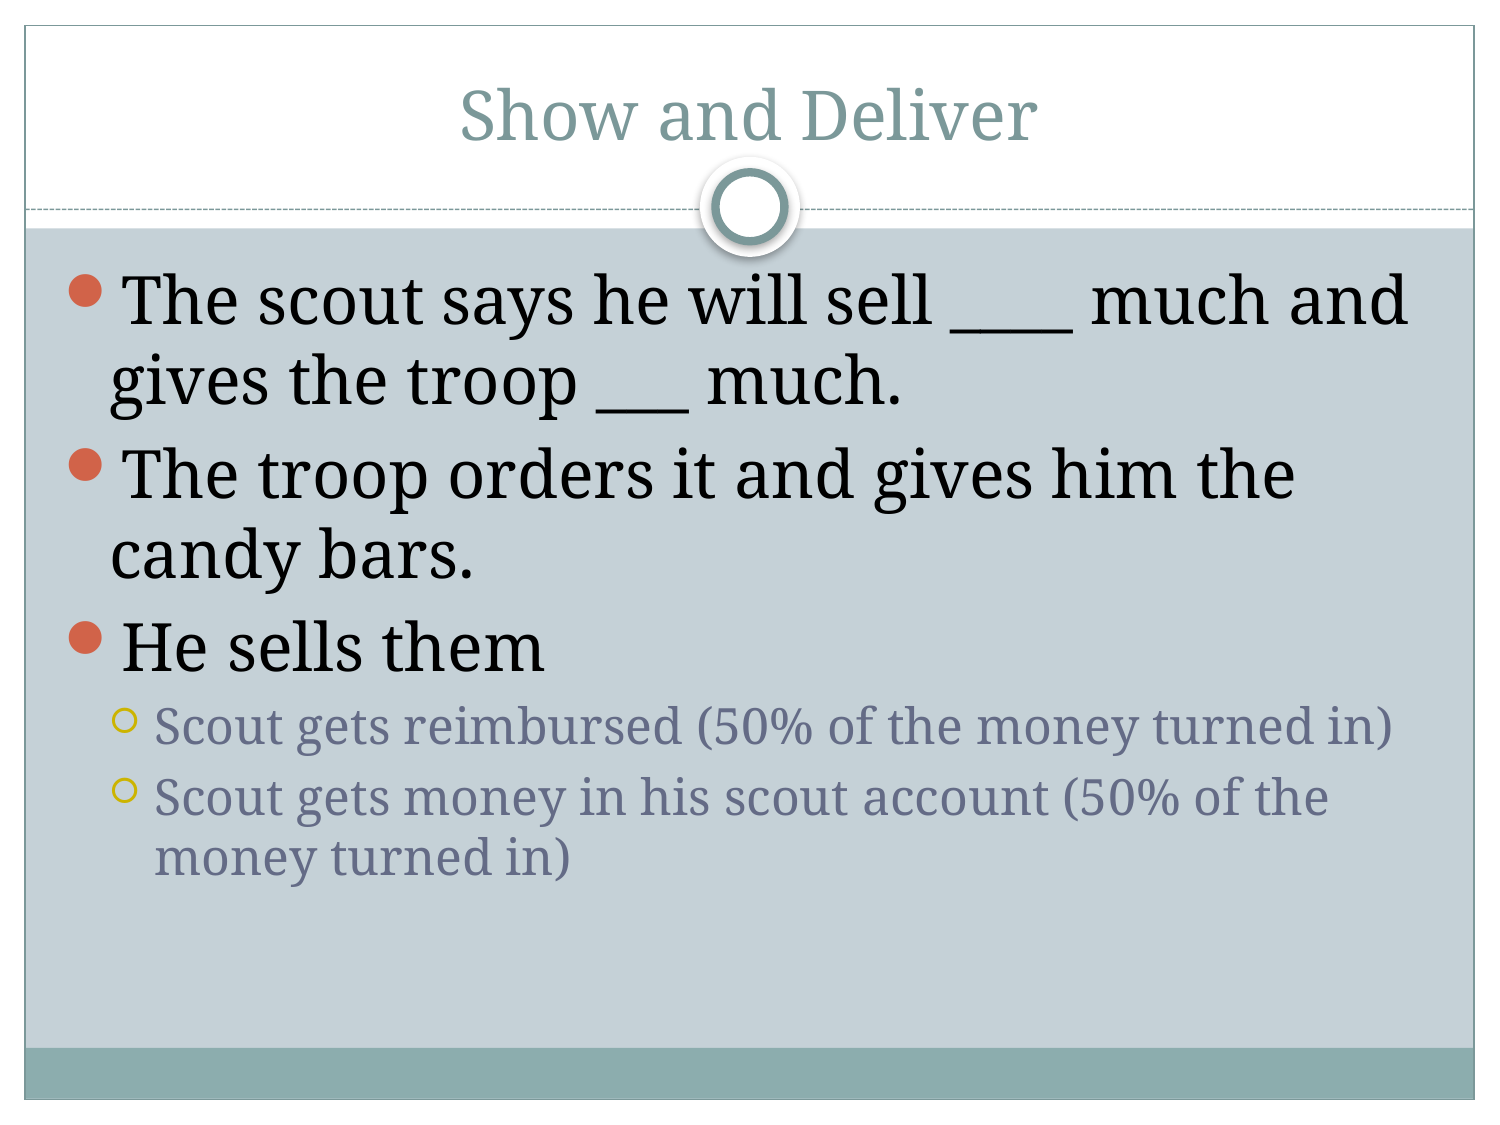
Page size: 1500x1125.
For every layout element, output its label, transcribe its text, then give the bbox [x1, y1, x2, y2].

list The scout says he will sell ____ much and gives the troop ___ much. The troop orders it and gives him the candy bars. He sells them Scout gets reimbursed (50% of the money turned in) Scout gets money in his scout account (50% of the money turned in) [49, 250, 1445, 1001]
title Show and Deliver [49, 37, 1450, 162]
